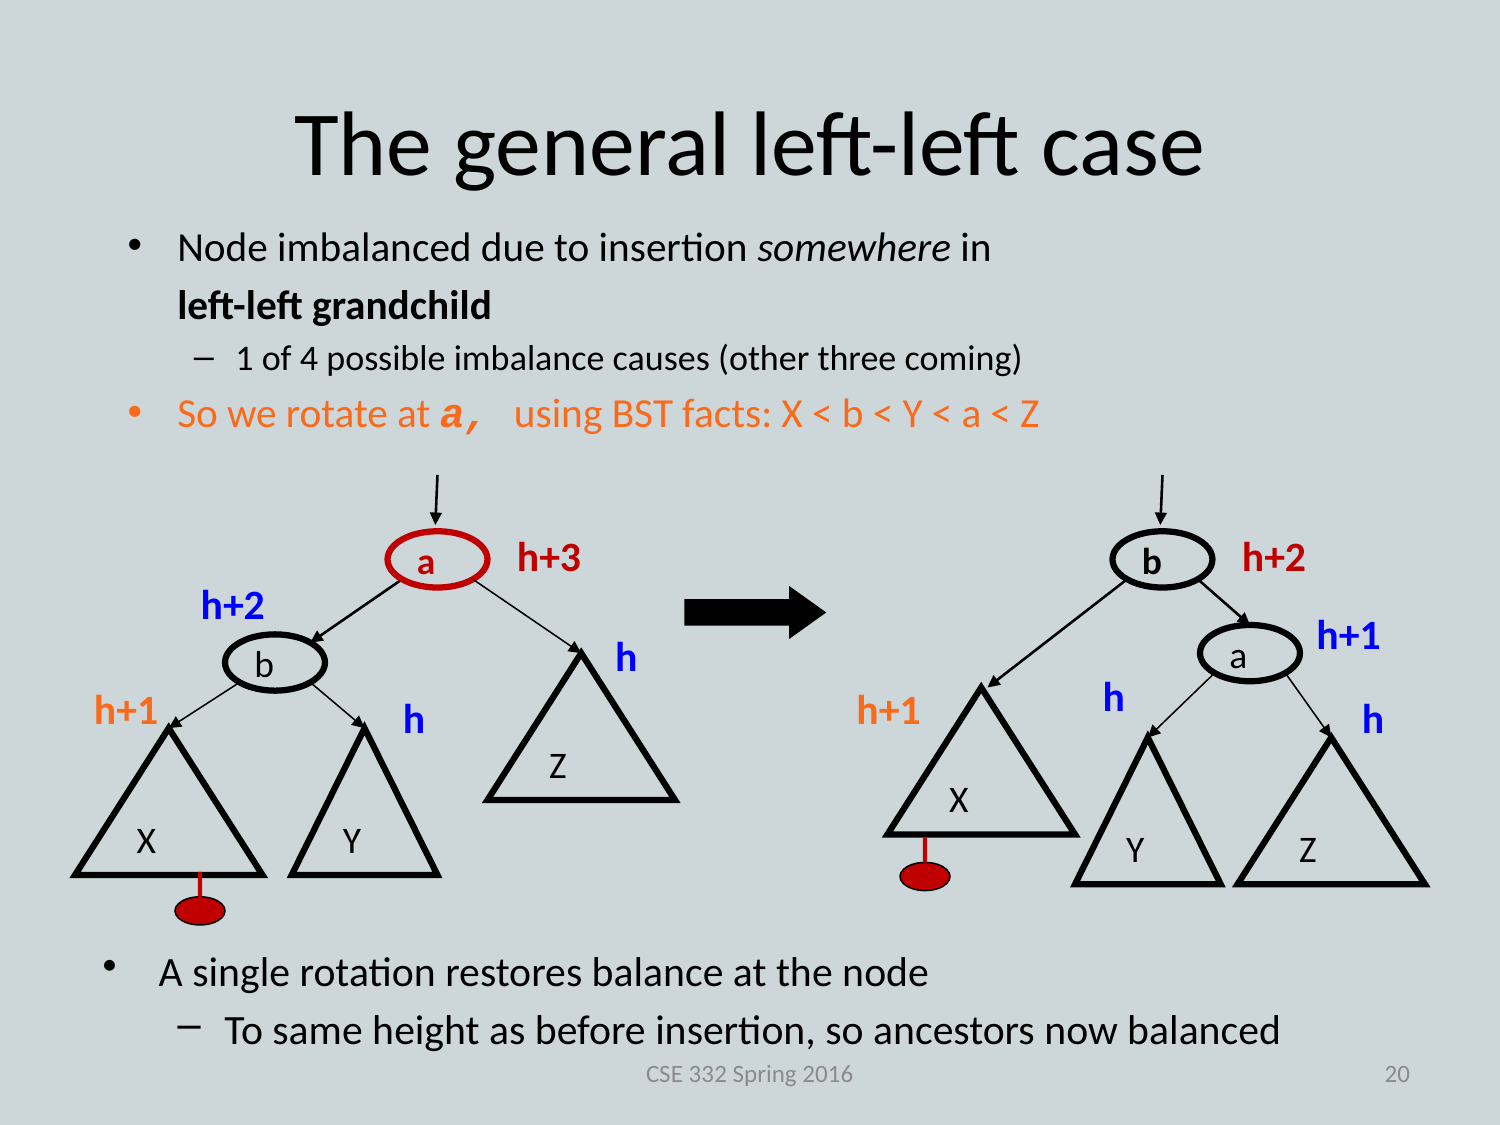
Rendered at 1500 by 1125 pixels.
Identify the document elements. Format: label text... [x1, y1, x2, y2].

text_box h+1 [1301, 600, 1396, 665]
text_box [1136, 498, 1187, 502]
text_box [489, 561, 565, 671]
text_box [180, 669, 228, 741]
slide_number 20 [1074, 1042, 1425, 1103]
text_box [887, 687, 1076, 891]
text_box h [1347, 684, 1400, 750]
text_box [314, 677, 361, 733]
list Node imbalanced due to insertion somewhere in left-left grandchild 1 of 4 possible imbalance causes (other three coming) So we rotate at a, using BST facts: X < b < Y < a < Z [112, 212, 1463, 450]
text_box Y [291, 731, 438, 876]
text_box Z [487, 653, 676, 801]
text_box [324, 564, 389, 657]
title The general left-left case [75, 45, 1425, 233]
text_box h [600, 622, 653, 688]
text_box Y [1079, 743, 1221, 885]
text_box a [387, 531, 488, 588]
text_box h+2 [185, 570, 281, 636]
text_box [411, 498, 462, 502]
text_box h+1 [79, 675, 175, 740]
footer CSE 332 Spring 2016 [512, 1042, 988, 1103]
text_box A single rotation restores balance at the node To same height as before insertion, so ancestors now balanced [87, 937, 1438, 1075]
text_box h [388, 684, 441, 750]
text_box h+1 [841, 675, 963, 740]
text_box h [1088, 662, 1141, 728]
text_box [174, 896, 226, 925]
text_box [1275, 682, 1341, 729]
text_box X [75, 740, 263, 876]
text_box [1002, 563, 1112, 704]
text_box a [1200, 625, 1300, 682]
text_box h+3 [502, 522, 597, 588]
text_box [1200, 575, 1247, 629]
text_box b [1112, 531, 1213, 588]
text_box b [225, 634, 325, 691]
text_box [1148, 671, 1214, 739]
text_box [685, 587, 825, 638]
text_box h+2 [1227, 522, 1322, 588]
text_box Z [1237, 737, 1426, 885]
